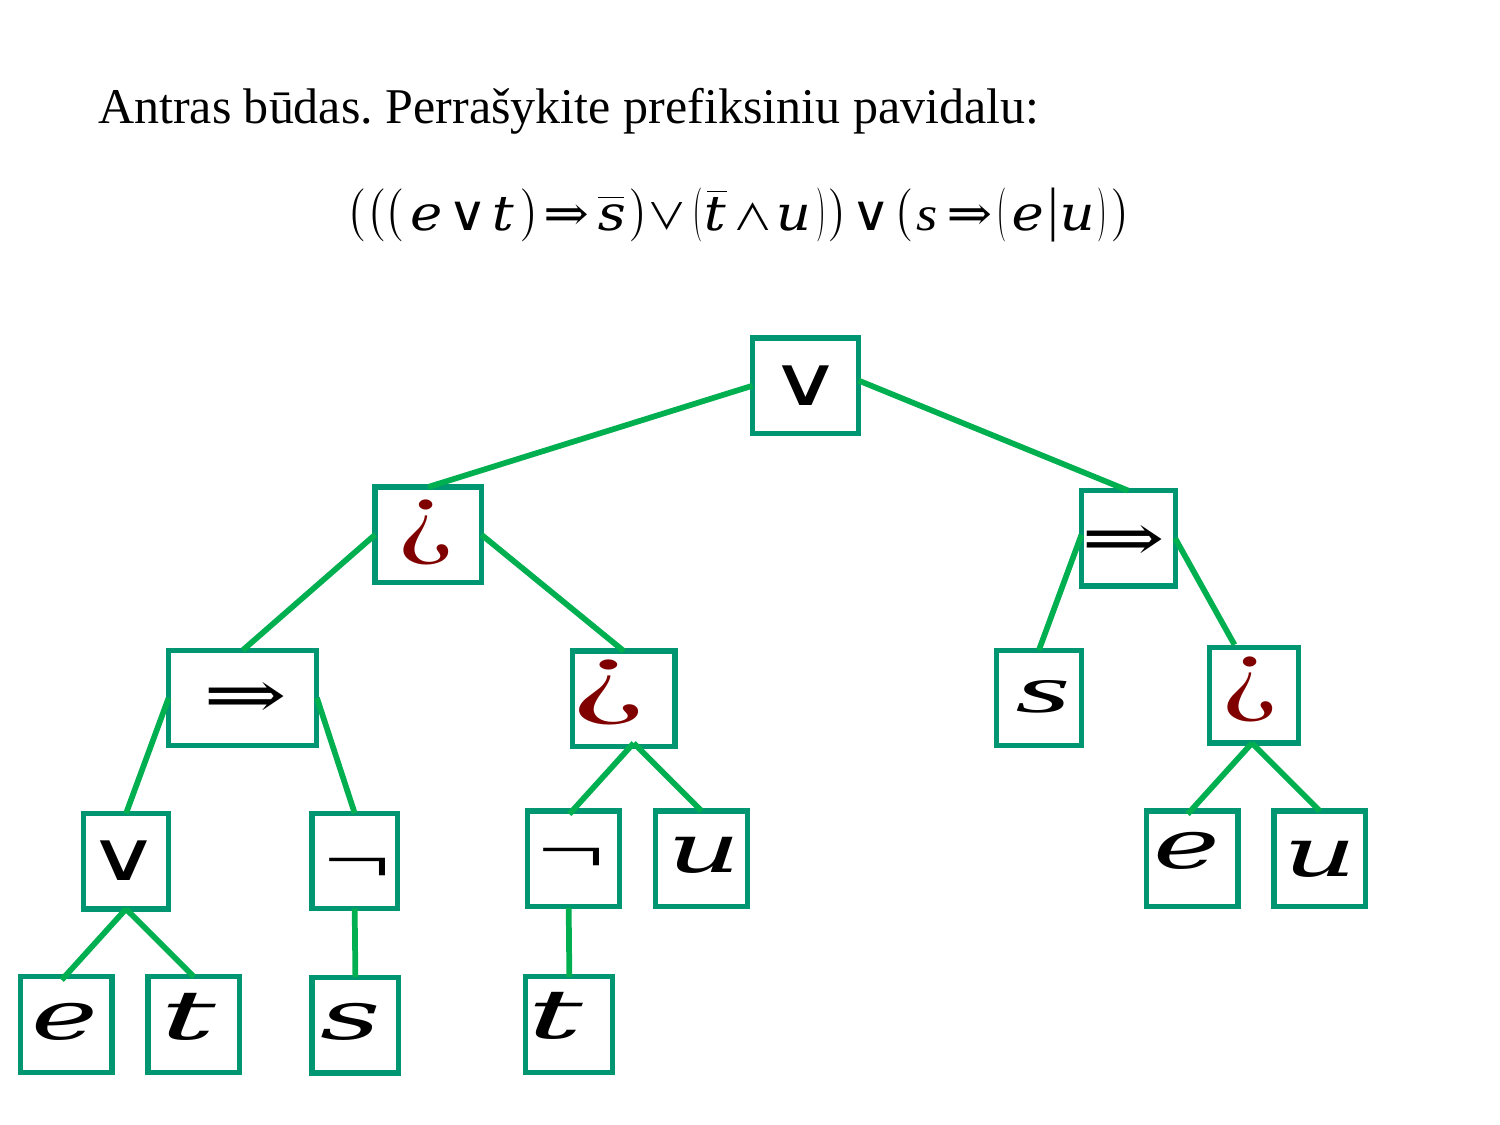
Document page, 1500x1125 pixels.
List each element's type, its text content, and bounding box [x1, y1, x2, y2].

text_box Antras būdas. Perrašykite prefiksiniu pavidalu: [83, 66, 1454, 142]
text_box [20, 337, 1366, 1073]
